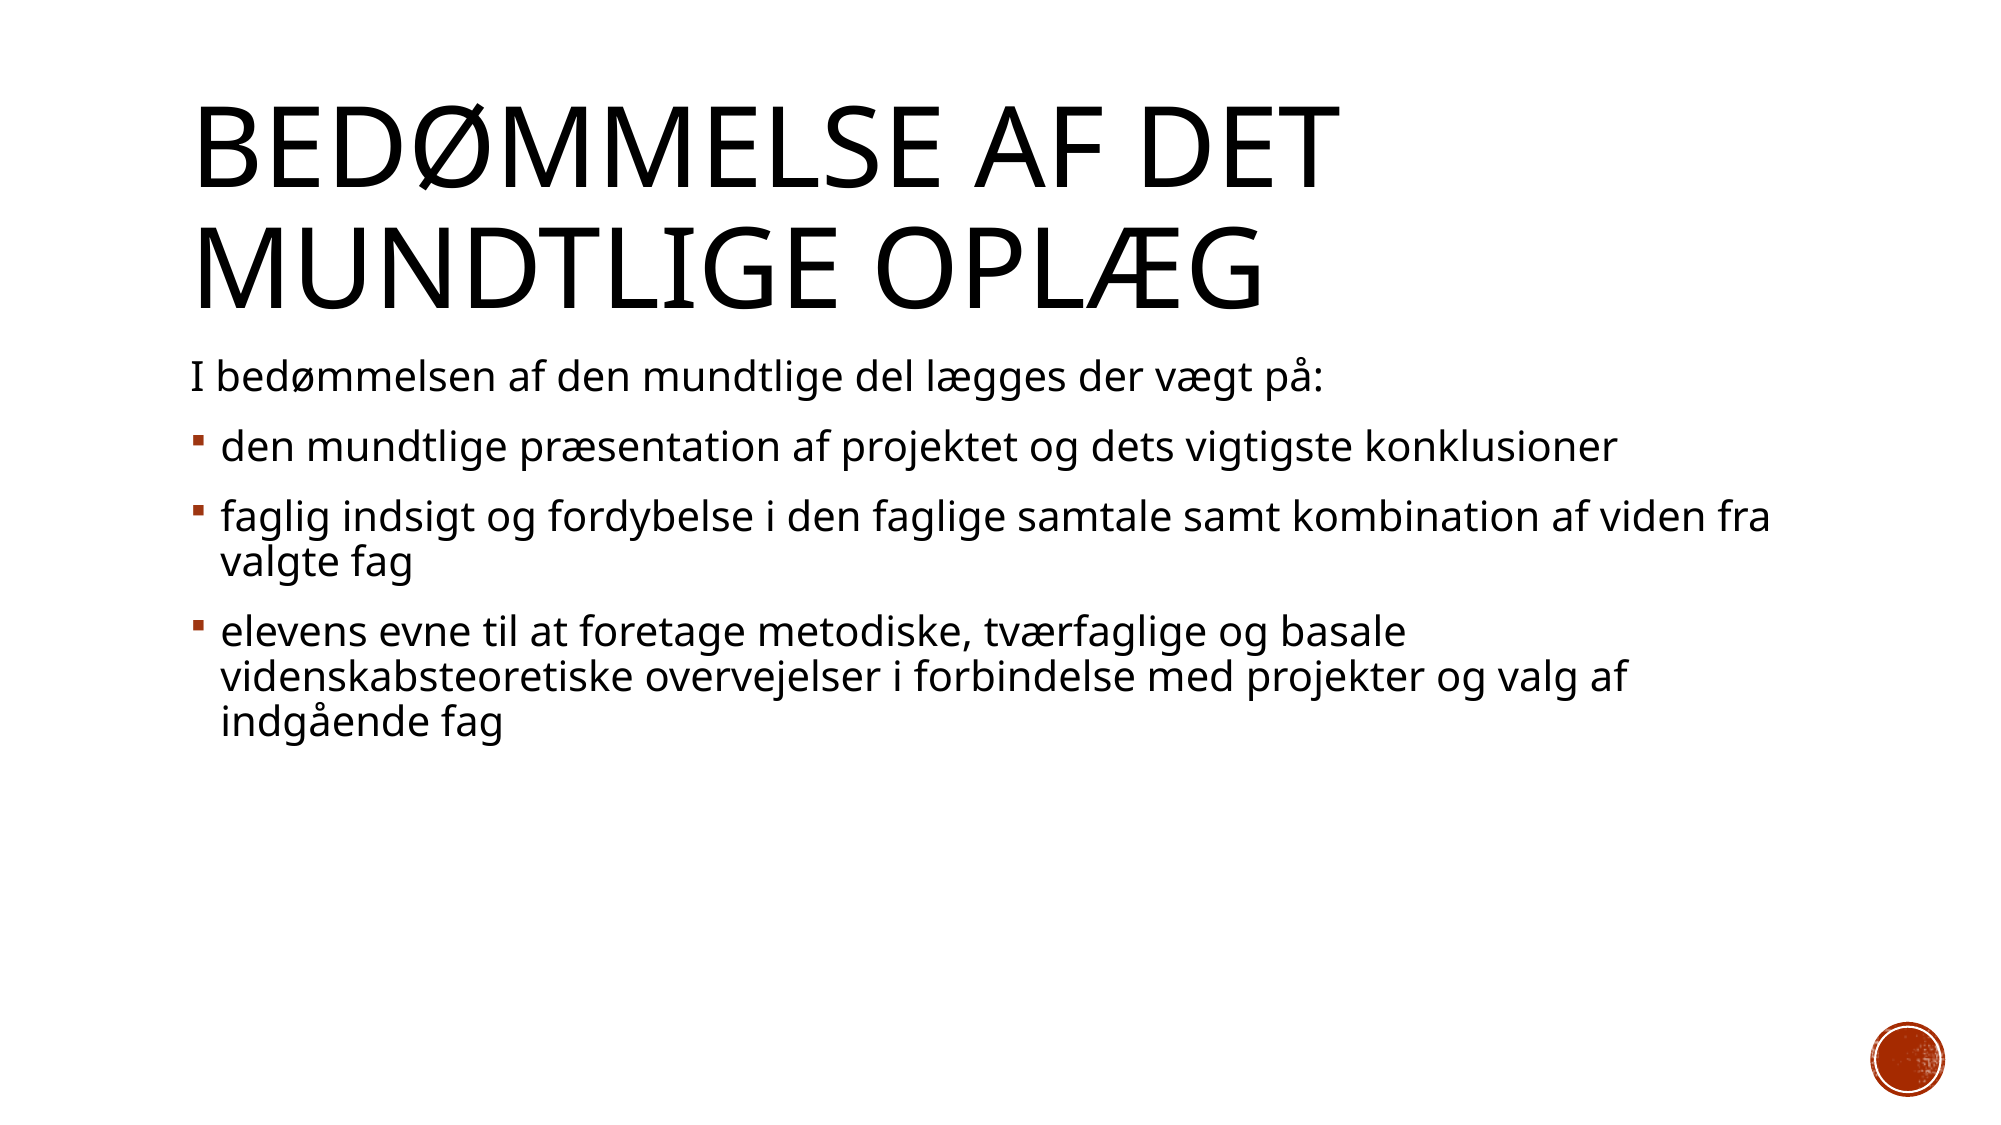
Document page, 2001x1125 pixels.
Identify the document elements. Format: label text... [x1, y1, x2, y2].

title Bedømmelse af det mundtlige oplæg [175, 79, 1826, 344]
list I bedømmelsen af den mundtlige del lægges der vægt på: den mundtlige præsentation af projektet og dets vigtigste konklusioner faglig indsigt og fordybelse i den faglige samtale samt kombination af viden fra valgte fag elevens evne til at foretage metodiske, tværfaglige og basale videnskabsteoretiske overvejelser i forbindelse med projekter og valg af indgående fag [175, 348, 1826, 1013]
